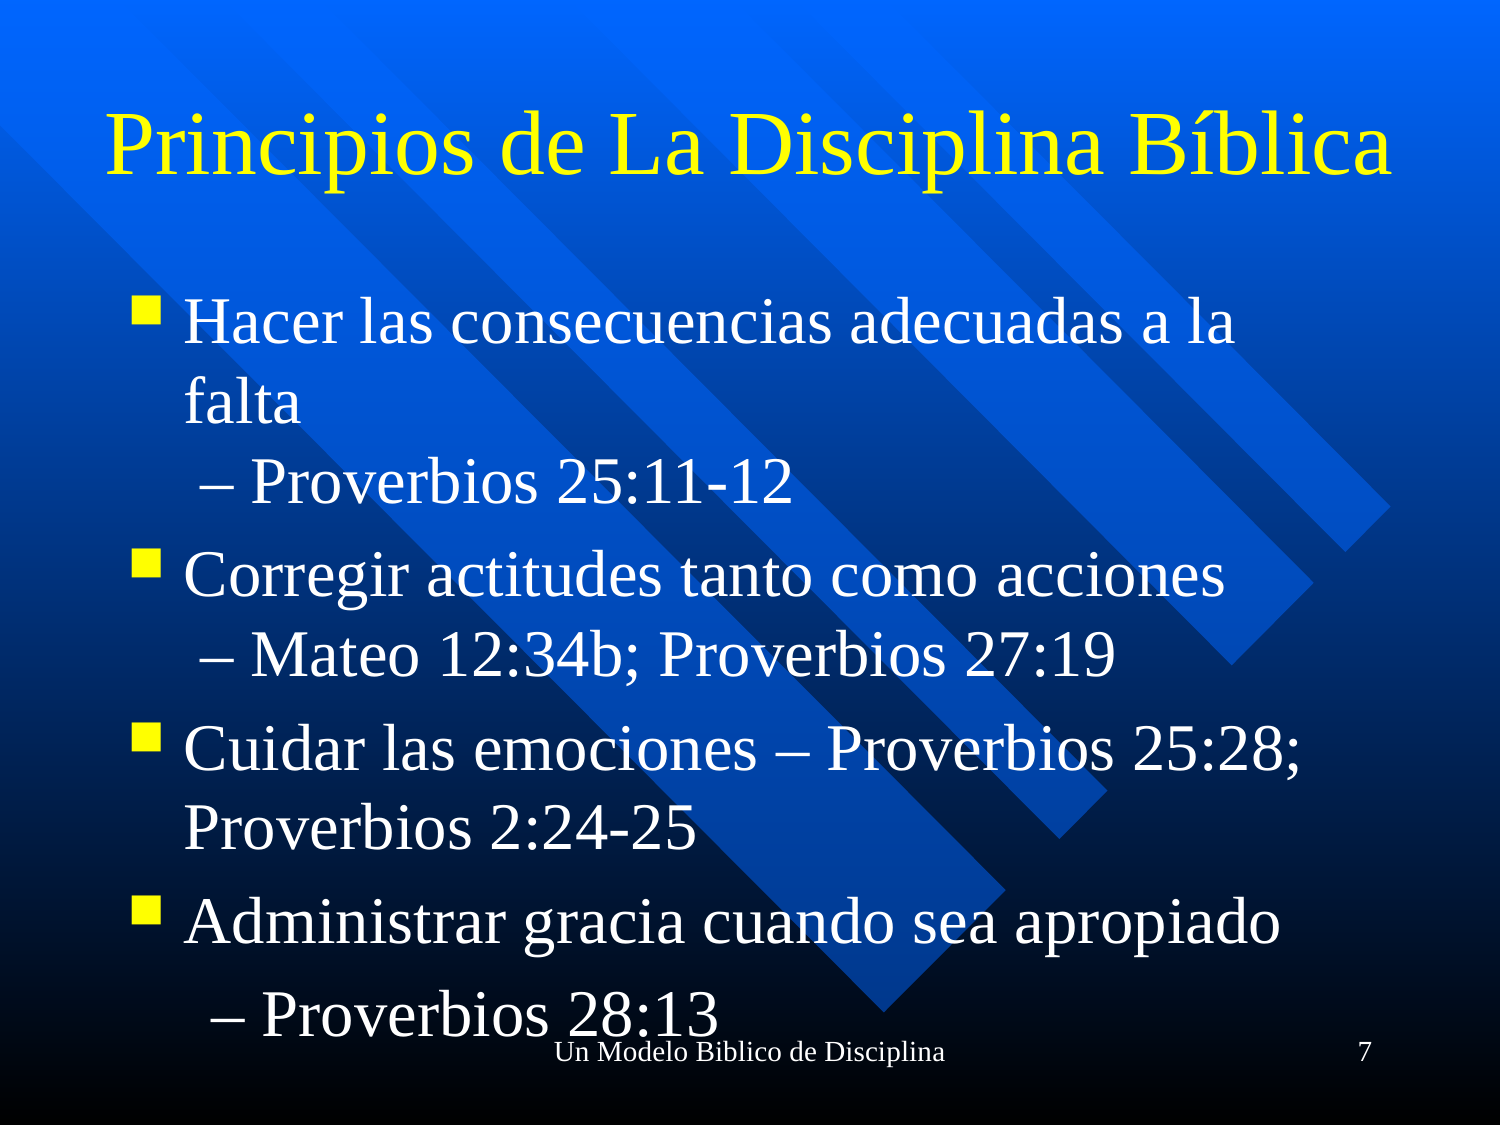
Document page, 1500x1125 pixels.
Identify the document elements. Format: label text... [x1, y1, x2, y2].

footer Un Modelo Biblico de Disciplina [511, 1024, 988, 1101]
slide_number 7 [1074, 1024, 1388, 1101]
list Hacer las consecuencias adecuadas a la falta – Proverbios 25:11-12 Corregir actitudes tanto como acciones – Mateo 12:34b; Proverbios 27:19 Cuidar las emociones – Proverbios 25:28; Proverbios 2:24-25 Administrar gracia cuando sea apropiado – Proverbios 28:13 [111, 268, 1388, 1001]
title Principios de La Disciplina Bíblica [87, 37, 1413, 238]
